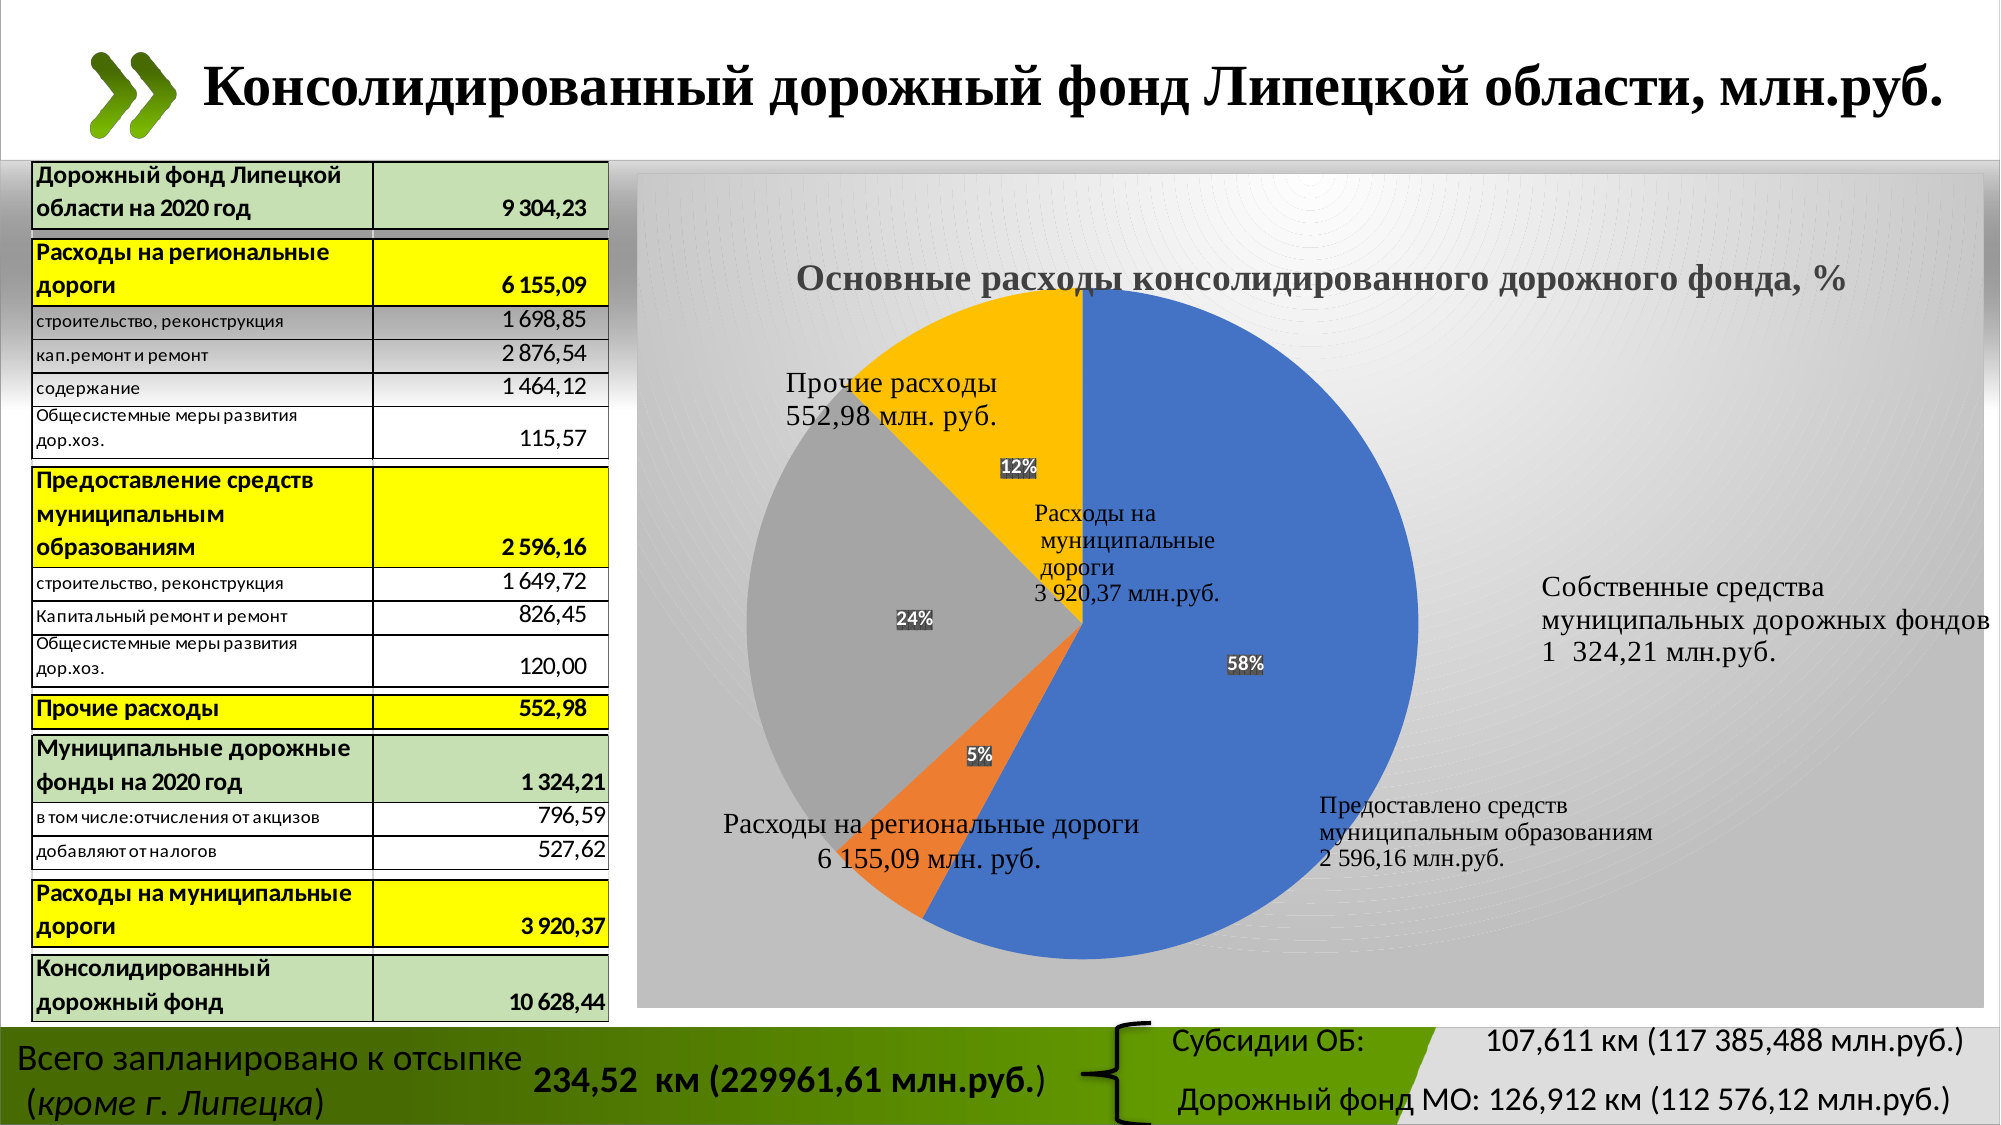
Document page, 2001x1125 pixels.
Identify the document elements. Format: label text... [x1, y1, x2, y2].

chart [636, 172, 1985, 1008]
picture [0, 0, 2000, 1125]
text_box Всего запланировано к отсыпке (кроме г. Липецка) [2, 1025, 539, 1125]
title Консолидированный дорожный фонд Липецкой области, млн.руб. [203, 46, 1973, 118]
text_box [31, 160, 611, 1024]
text_box Дорожный фонд МО: 126,912 км (112 576,12 млн.руб.) [1163, 1069, 1968, 1125]
text_box 234,52 км (229961,61 млн.руб.) [518, 1047, 1062, 1108]
text_box [1080, 1020, 1152, 1125]
text_box Субсидии ОБ: 107,611 км (117 385,488 млн.руб.) [1157, 1016, 1981, 1066]
